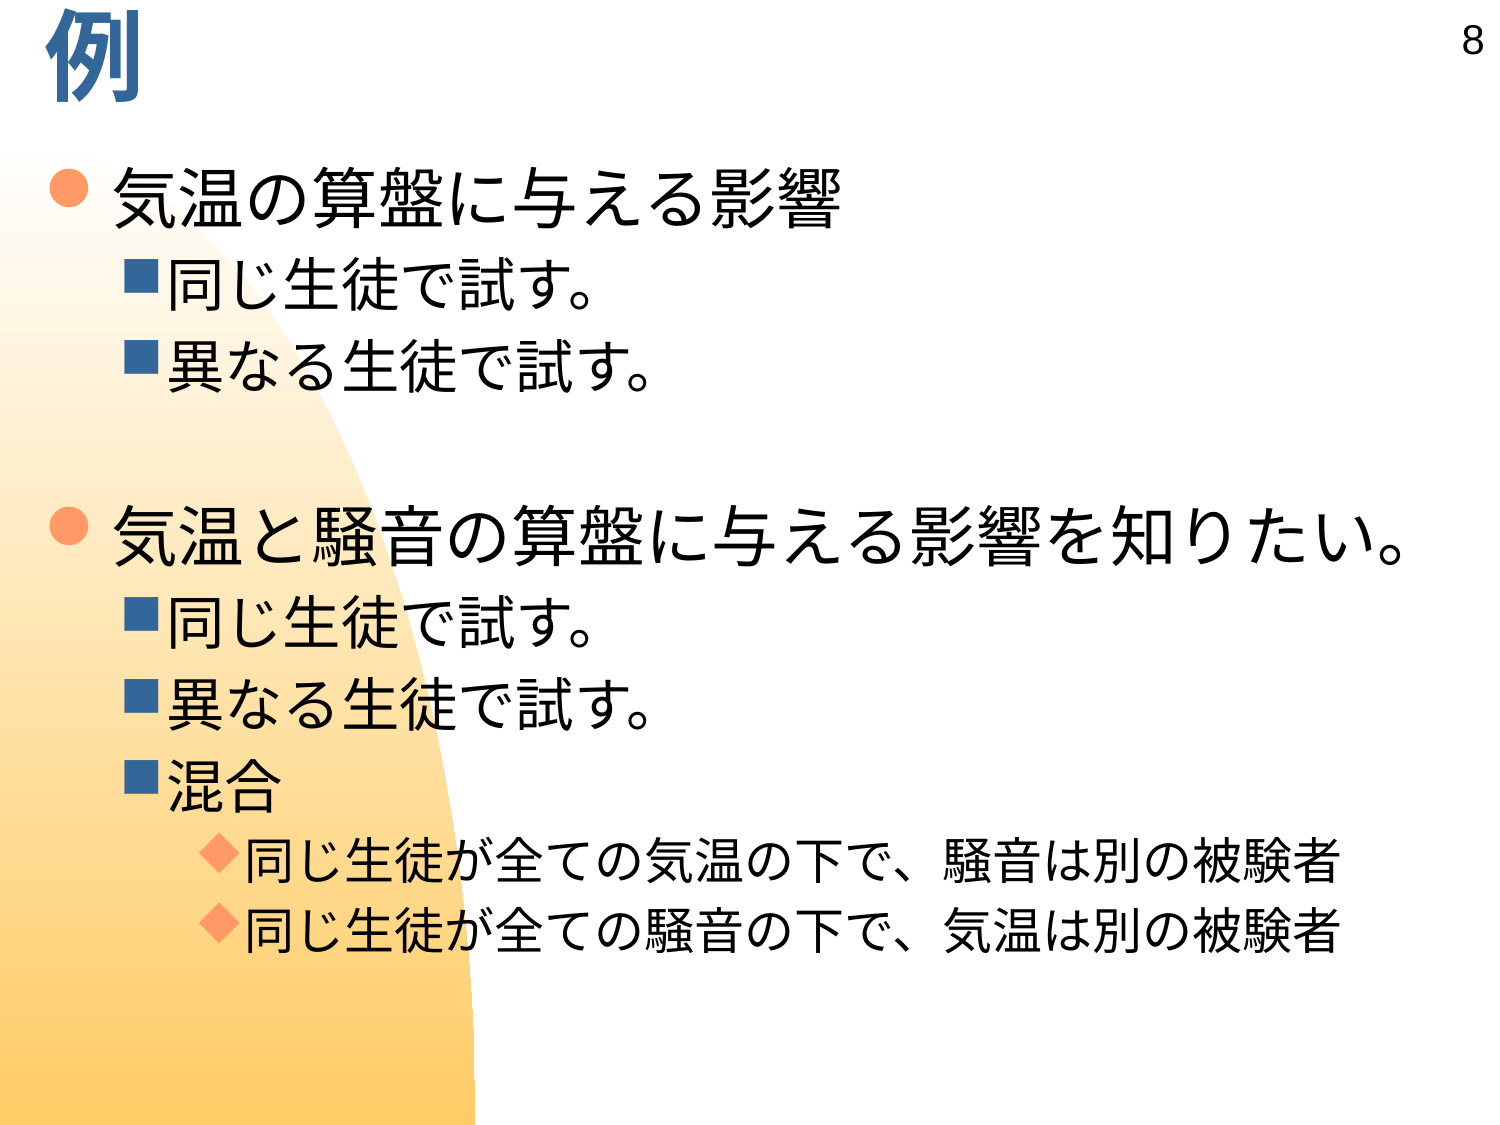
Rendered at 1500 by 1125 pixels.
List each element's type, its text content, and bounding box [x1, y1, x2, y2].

slide_number 8 [1366, 0, 1500, 76]
list 気温の算盤に与える影響 同じ生徒で試す。 異なる生徒で試す。 気温と騒音の算盤に与える影響を知りたい。 同じ生徒で試す。 異なる生徒で試す。 混合 同じ生徒が全ての気温の下で、騒音は別の被験者 同じ生徒が全ての騒音の下で、気温は別の被験者 [29, 148, 1471, 1094]
title 例 [29, 0, 1447, 138]
